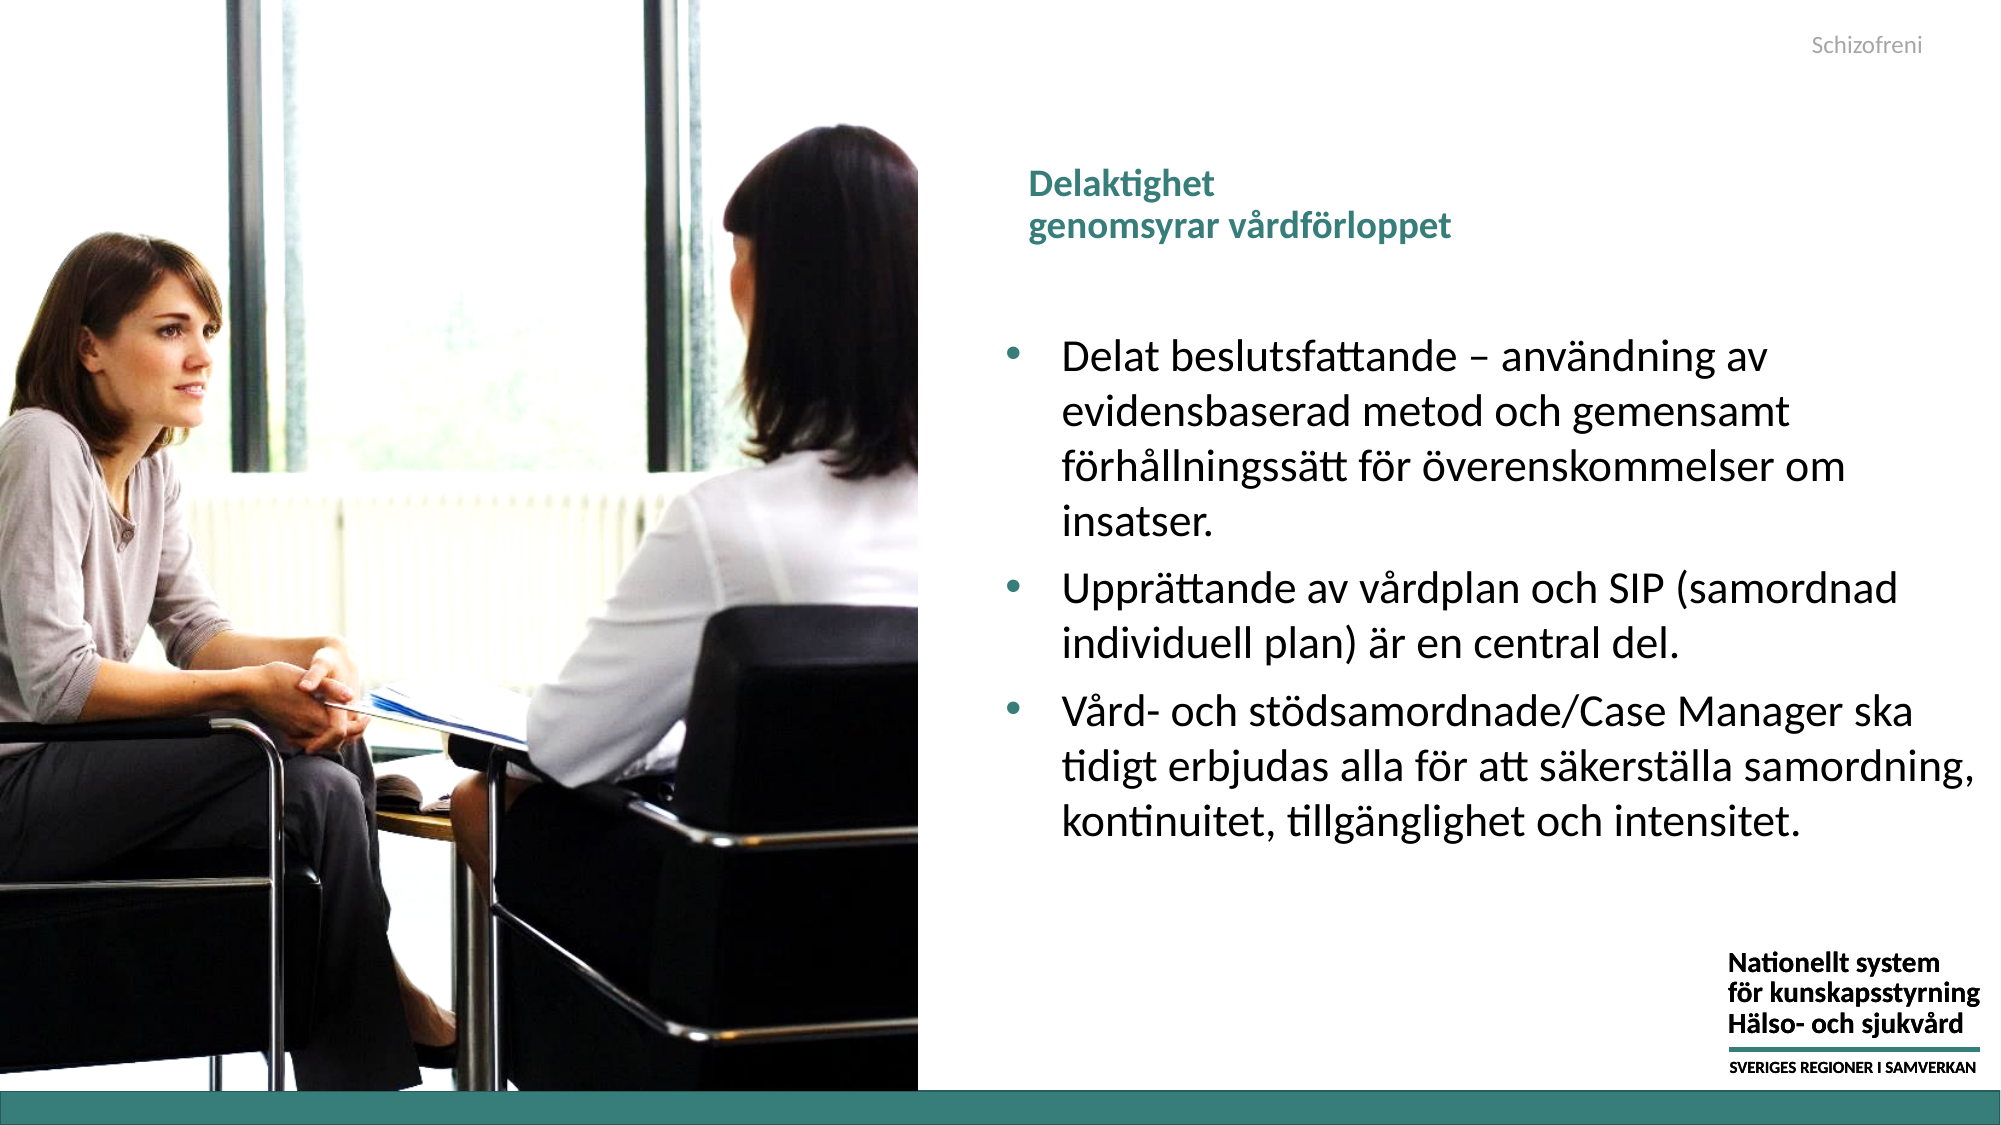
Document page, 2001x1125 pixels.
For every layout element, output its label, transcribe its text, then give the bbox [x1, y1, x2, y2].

title Delaktighet genomsyrar vårdförloppet [1013, 154, 1967, 255]
picture [0, 0, 918, 1091]
list Delat beslutsfattande – användning av evidensbaserad metod och gemensamt förhållningssätt för överenskommelser om insatser. Upprättande av vårdplan och SIP (samordnad individuell plan) är en central del. Vård- och stödsamordnade/Case Manager ska tidigt erbjudas alla för att säkerställa samordning, kontinuitet, tillgänglighet och intensitet. [990, 318, 2000, 1005]
text_box Schizofreni [1797, 21, 2000, 67]
